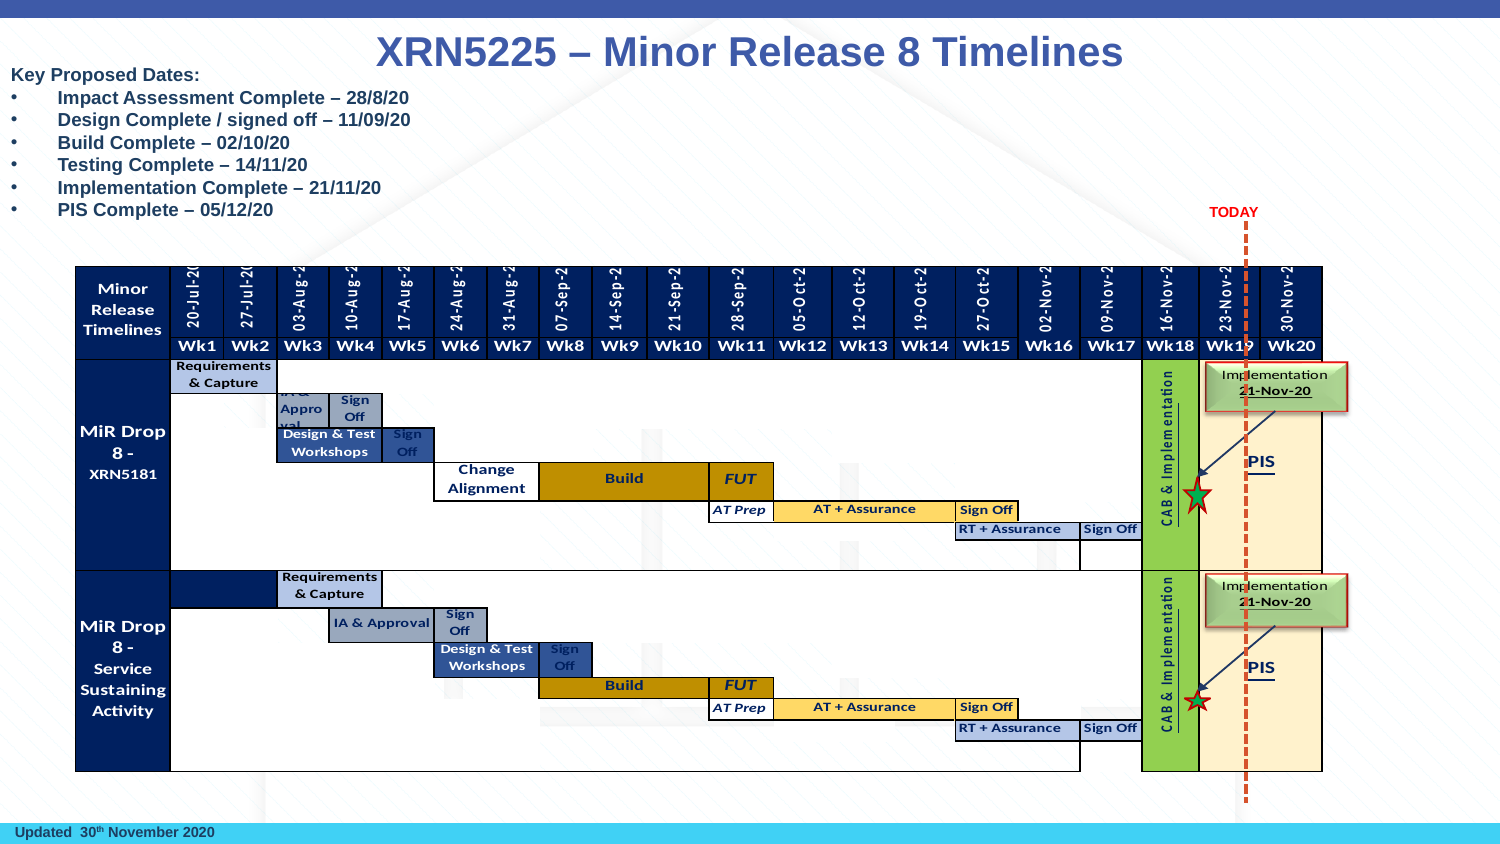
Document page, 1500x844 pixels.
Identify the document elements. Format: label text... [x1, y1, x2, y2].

text_box Updated 30th November 2020 [0, 815, 1483, 844]
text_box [1193, 194, 1275, 804]
title XRN5225 – Minor Release 8 Timelines [75, 20, 1425, 55]
picture [0, 0, 1500, 844]
text_box Key Proposed Dates: Impact Assessment Complete – 28/8/20 Design Complete / signed off – 11/09/20 Build Complete – 02/10/20 Testing Complete – 14/11/20 Implementation Complete – 21/11/20 PIS Complete – 05/12/20 [0, 55, 1479, 253]
